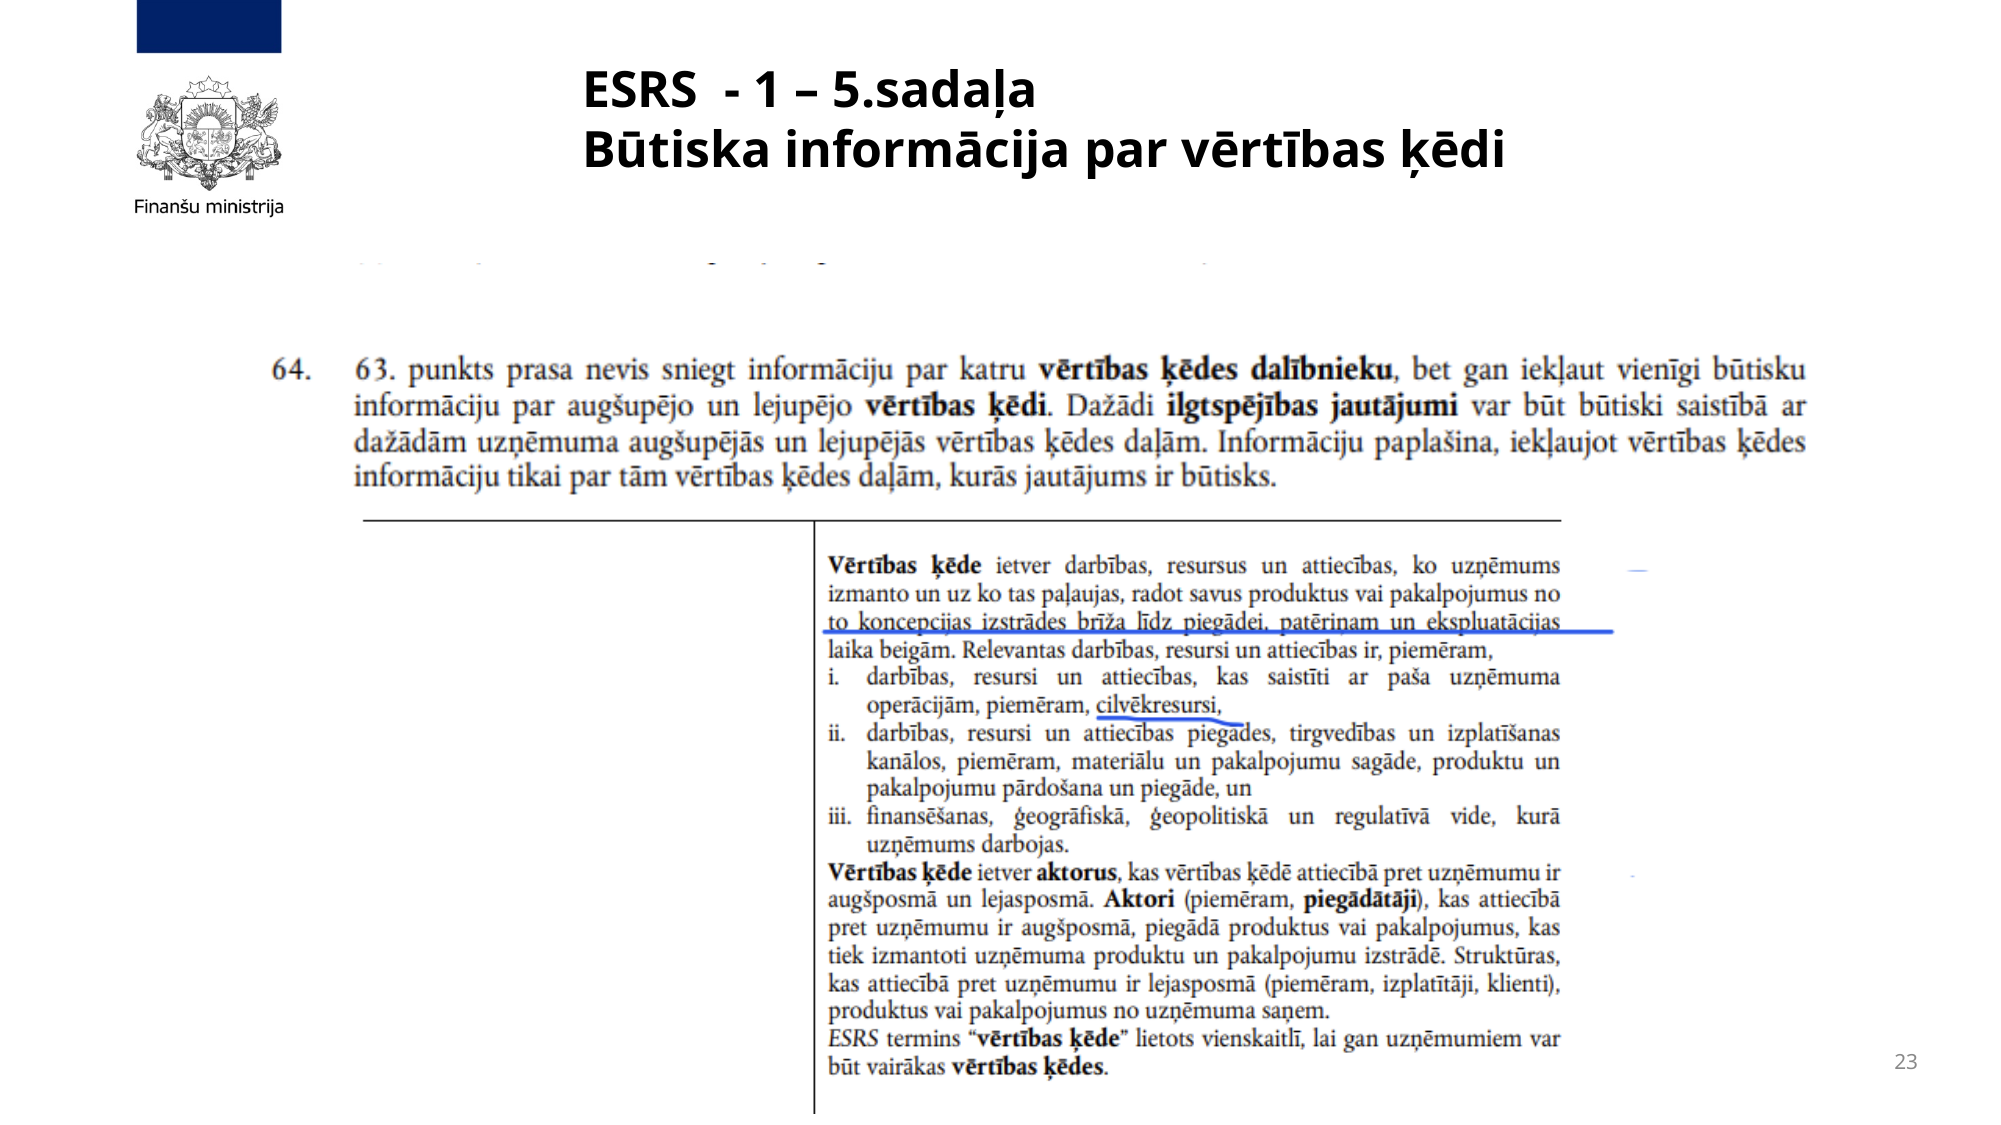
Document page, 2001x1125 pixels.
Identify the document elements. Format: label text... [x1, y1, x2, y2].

title ESRS - 1 – 5.sadaļa Būtiska informācija par vērtības ķēdi [566, 50, 1900, 225]
picture [64, 0, 1888, 1114]
slide_number 23 [1841, 1037, 1934, 1088]
